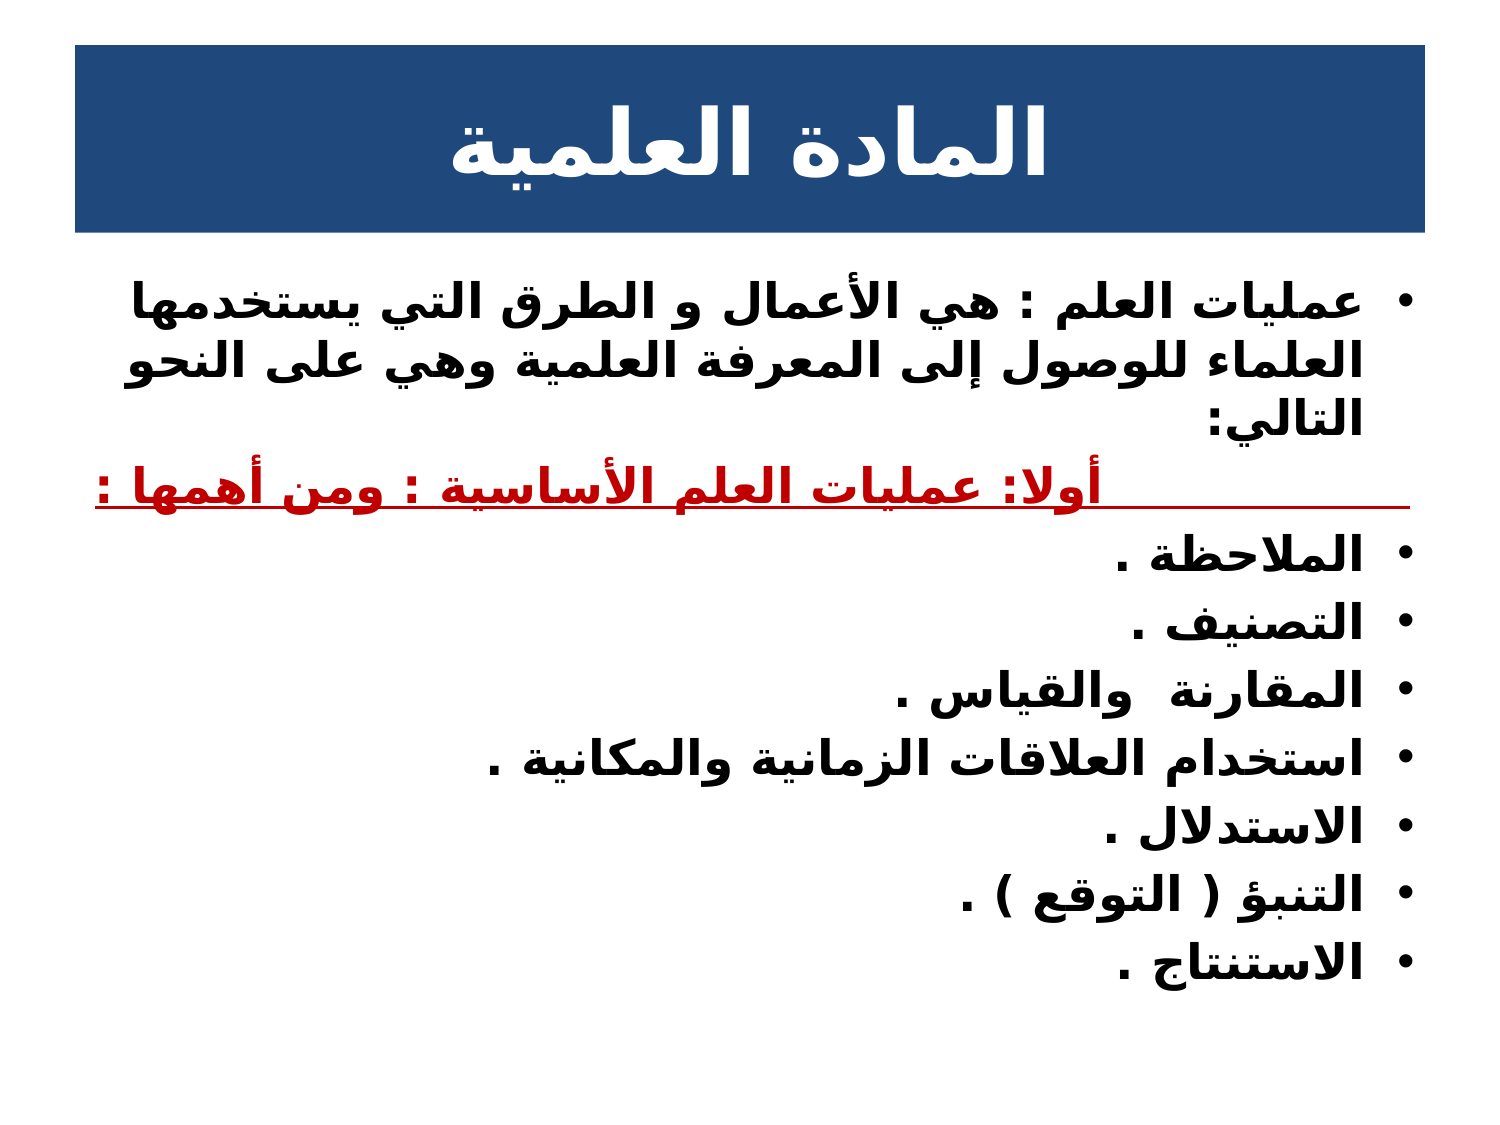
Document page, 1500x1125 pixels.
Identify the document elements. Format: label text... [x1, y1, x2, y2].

title المادة العلمية [75, 45, 1425, 233]
list عمليات العلم : هي الأعمال و الطرق التي يستخدمها العلماء للوصول إلى المعرفة العلمية وهي على النحو التالي: أولا: عمليات العلم الأساسية : ومن أهمها : الملاحظة . التصنيف . المقارنة والقياس . استخدام العلاقات الزمانية والمكانية . الاستدلال . التنبؤ ( التوقع ) . ‏الاستنتاج . [75, 262, 1425, 1005]
